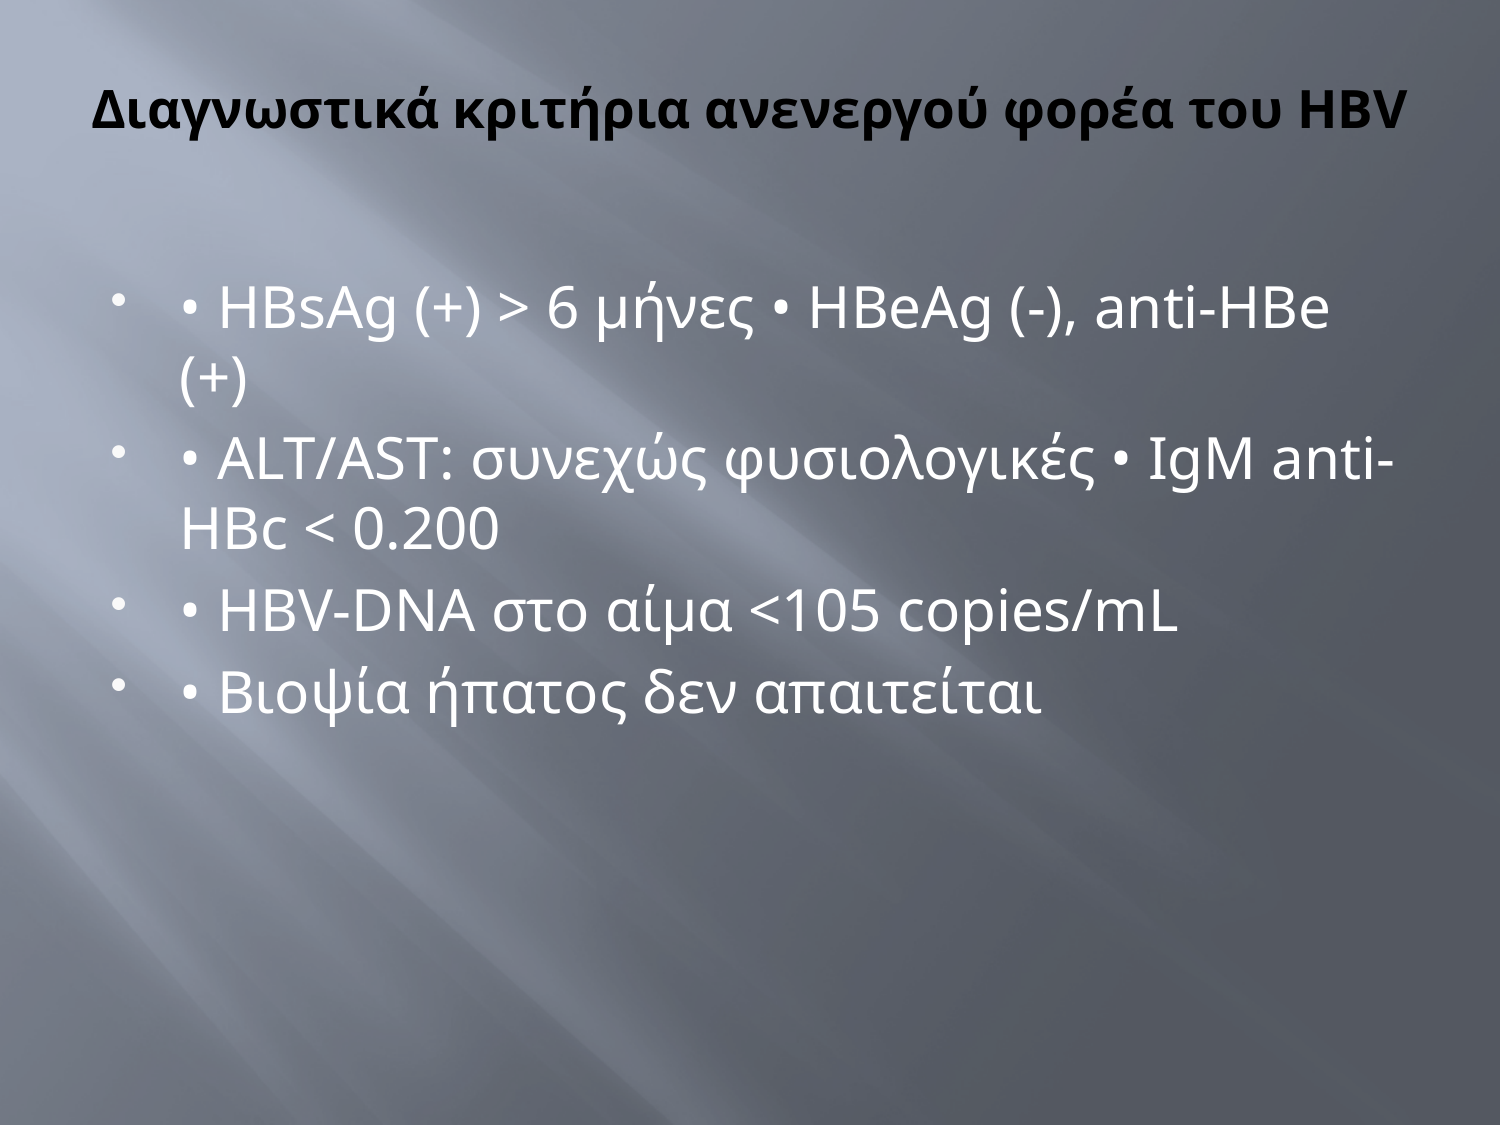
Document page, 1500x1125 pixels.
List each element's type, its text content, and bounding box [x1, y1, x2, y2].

list • HBsAg (+) > 6 μήνες • HBeAg (-), anti-HBe (+) • ALT/AST: συνεχώς φυσιολογικές • IgM anti-HBc < 0.200 • HBV-DNA στο αίμα <105 copies/mL • Βιοψία ήπατος δεν απαιτείται [74, 262, 1426, 1036]
title Διαγνωστικά κριτήρια ανενεργού φορέα του HBV [75, 45, 1425, 233]
